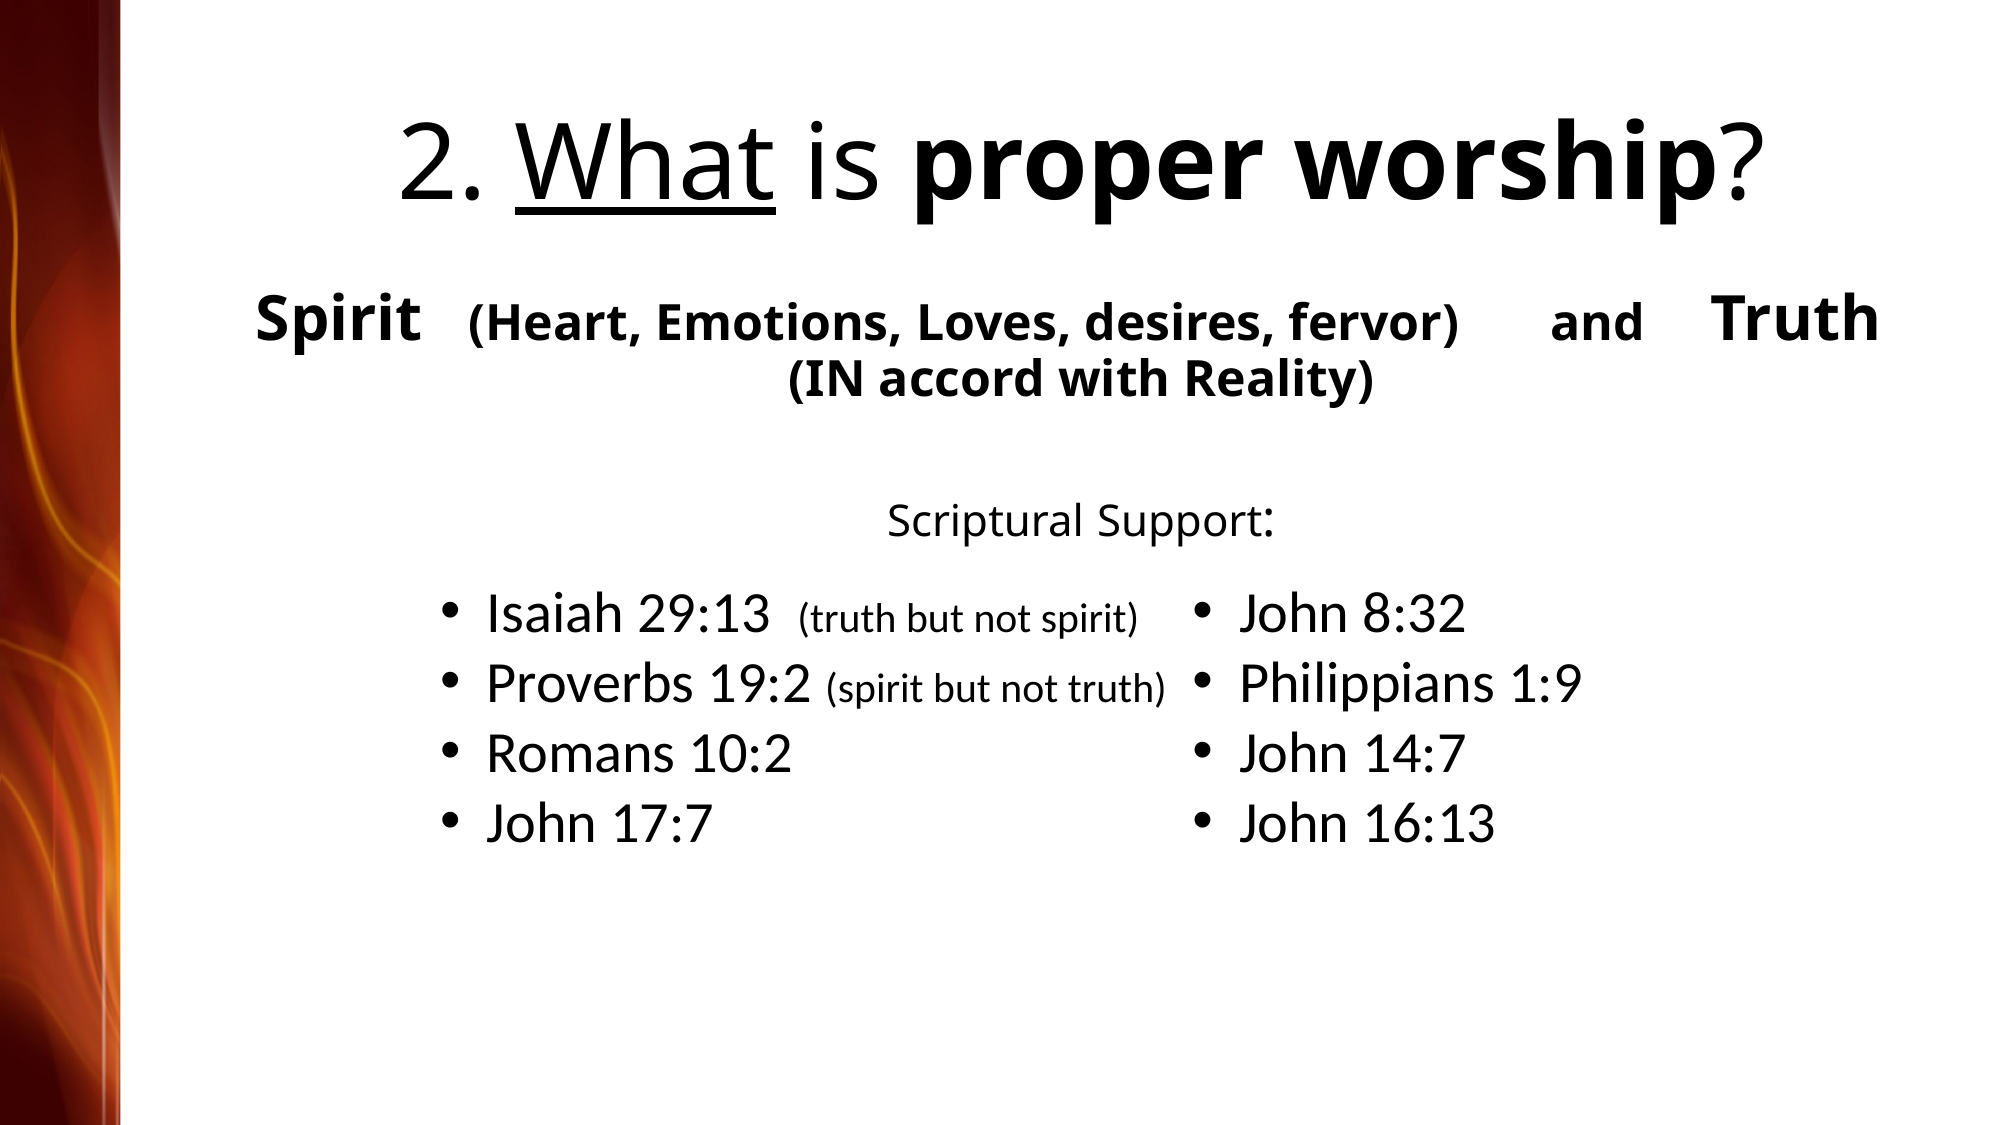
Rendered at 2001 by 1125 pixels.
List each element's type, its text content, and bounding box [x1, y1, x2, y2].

list Spirit (Heart, Emotions, Loves, desires, fervor) and Truth (IN accord with Reality) Scriptural Support: [219, 216, 1944, 558]
title 2. What is proper worship? [219, 98, 1944, 216]
picture [0, 1, 527, 1124]
text_box Isaiah 29:13 (truth but not spirit) Proverbs 19:2 (spirit but not truth) Romans 10:2 John 17:7 John 8:32 Philippians 1:9 John 14:7 John 16:13 [425, 567, 1960, 1125]
